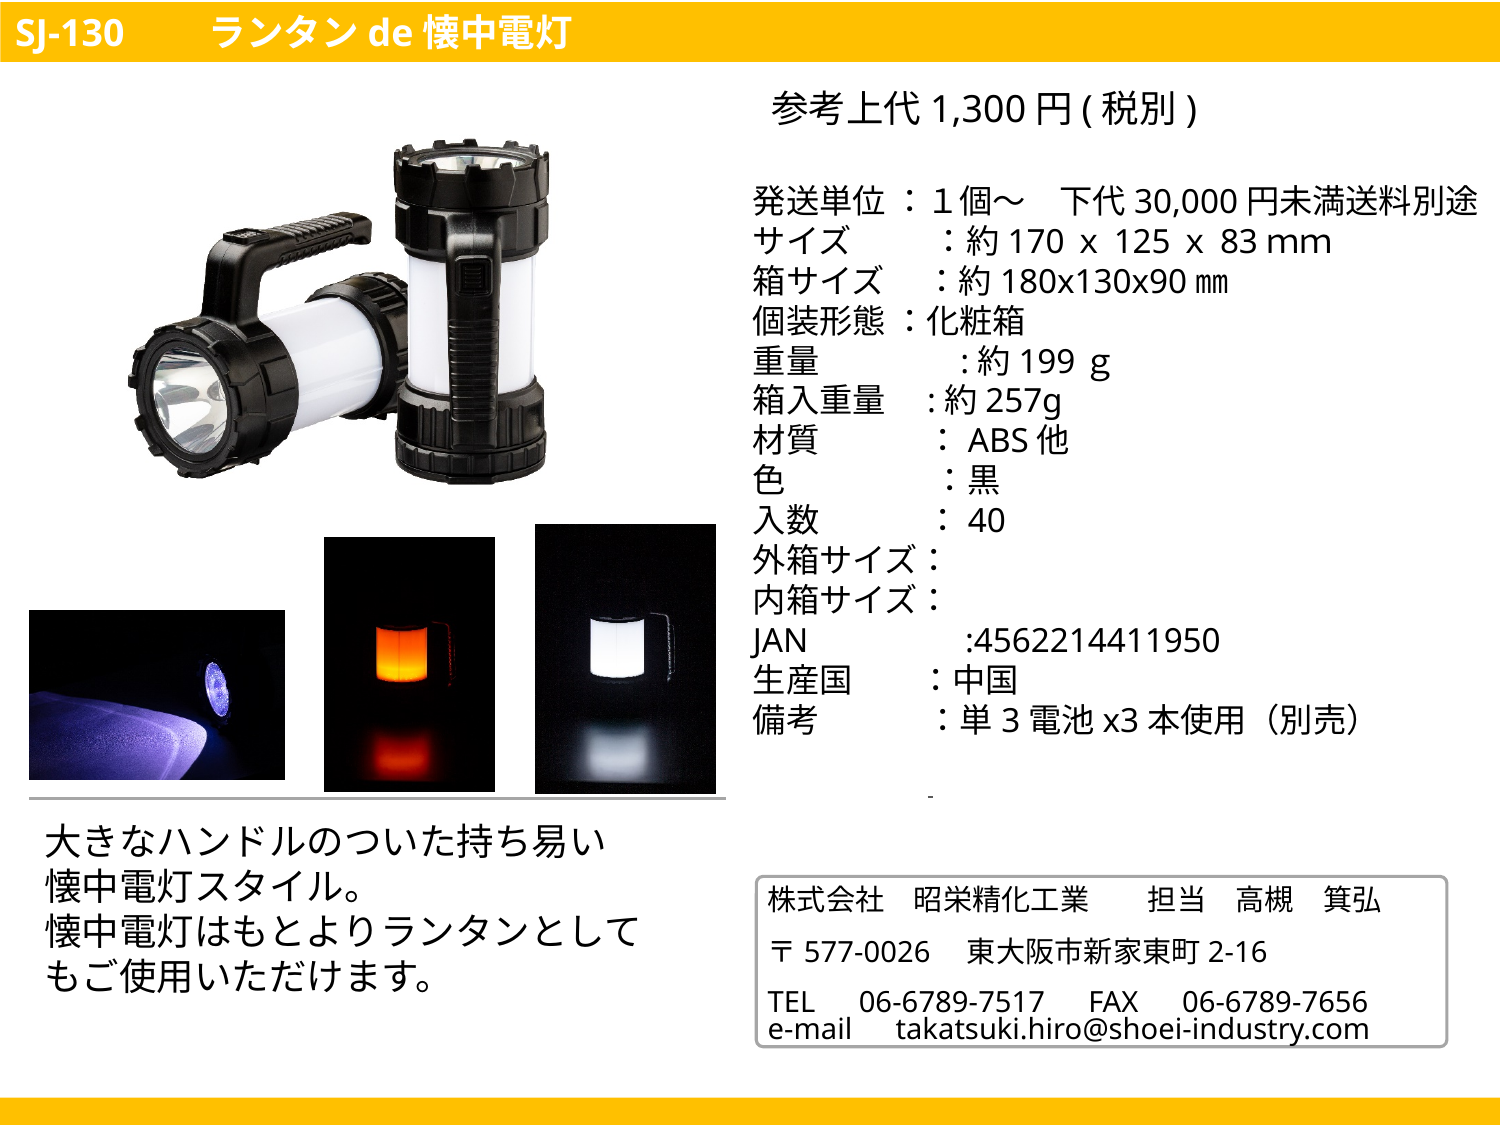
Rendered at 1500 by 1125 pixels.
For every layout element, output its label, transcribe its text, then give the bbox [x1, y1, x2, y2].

picture [76, 123, 644, 502]
picture [324, 537, 495, 792]
picture [535, 524, 716, 795]
text_box 株式会社 昭栄精化工業 担当 高槻 箕弘 〒577-0026 東大阪市新家東町2-16 TEL 06-6789-7517 FAX 06-6789-7656 e-mail takatsuki.hiro@shoei-industry.com [761, 883, 1447, 1047]
text_box SJ-130 ランタンde懐中電灯 [0, 2, 1500, 62]
text_box [754, 874, 1450, 1049]
text_box [0, 1096, 1500, 1125]
text_box 大きなハンドルのついた持ち易い懐中電灯スタイル。 懐中電灯はもとよりランタンとしてもご使用いただけます。 [29, 810, 656, 1051]
picture [29, 609, 285, 781]
text_box 参考上代1,300円(税別) [756, 78, 1489, 183]
text_box 発送単位 ：１個～ 下代30,000円未満送料別途 サイズ ：約170ｘ125ｘ83ｍｍ 箱サイズ ：約180x130x90㎜ 個装形態 ：化粧箱 重量 :約199ｇ 箱入重量 :約257g 材質 ：ABS他 色 ：黒 入数 ：40 外箱サイズ： 内箱サイズ： JAN :4562214411950 生産国 ：中国 備考 ：単3電池x3本使用（別売） [738, 172, 1500, 837]
